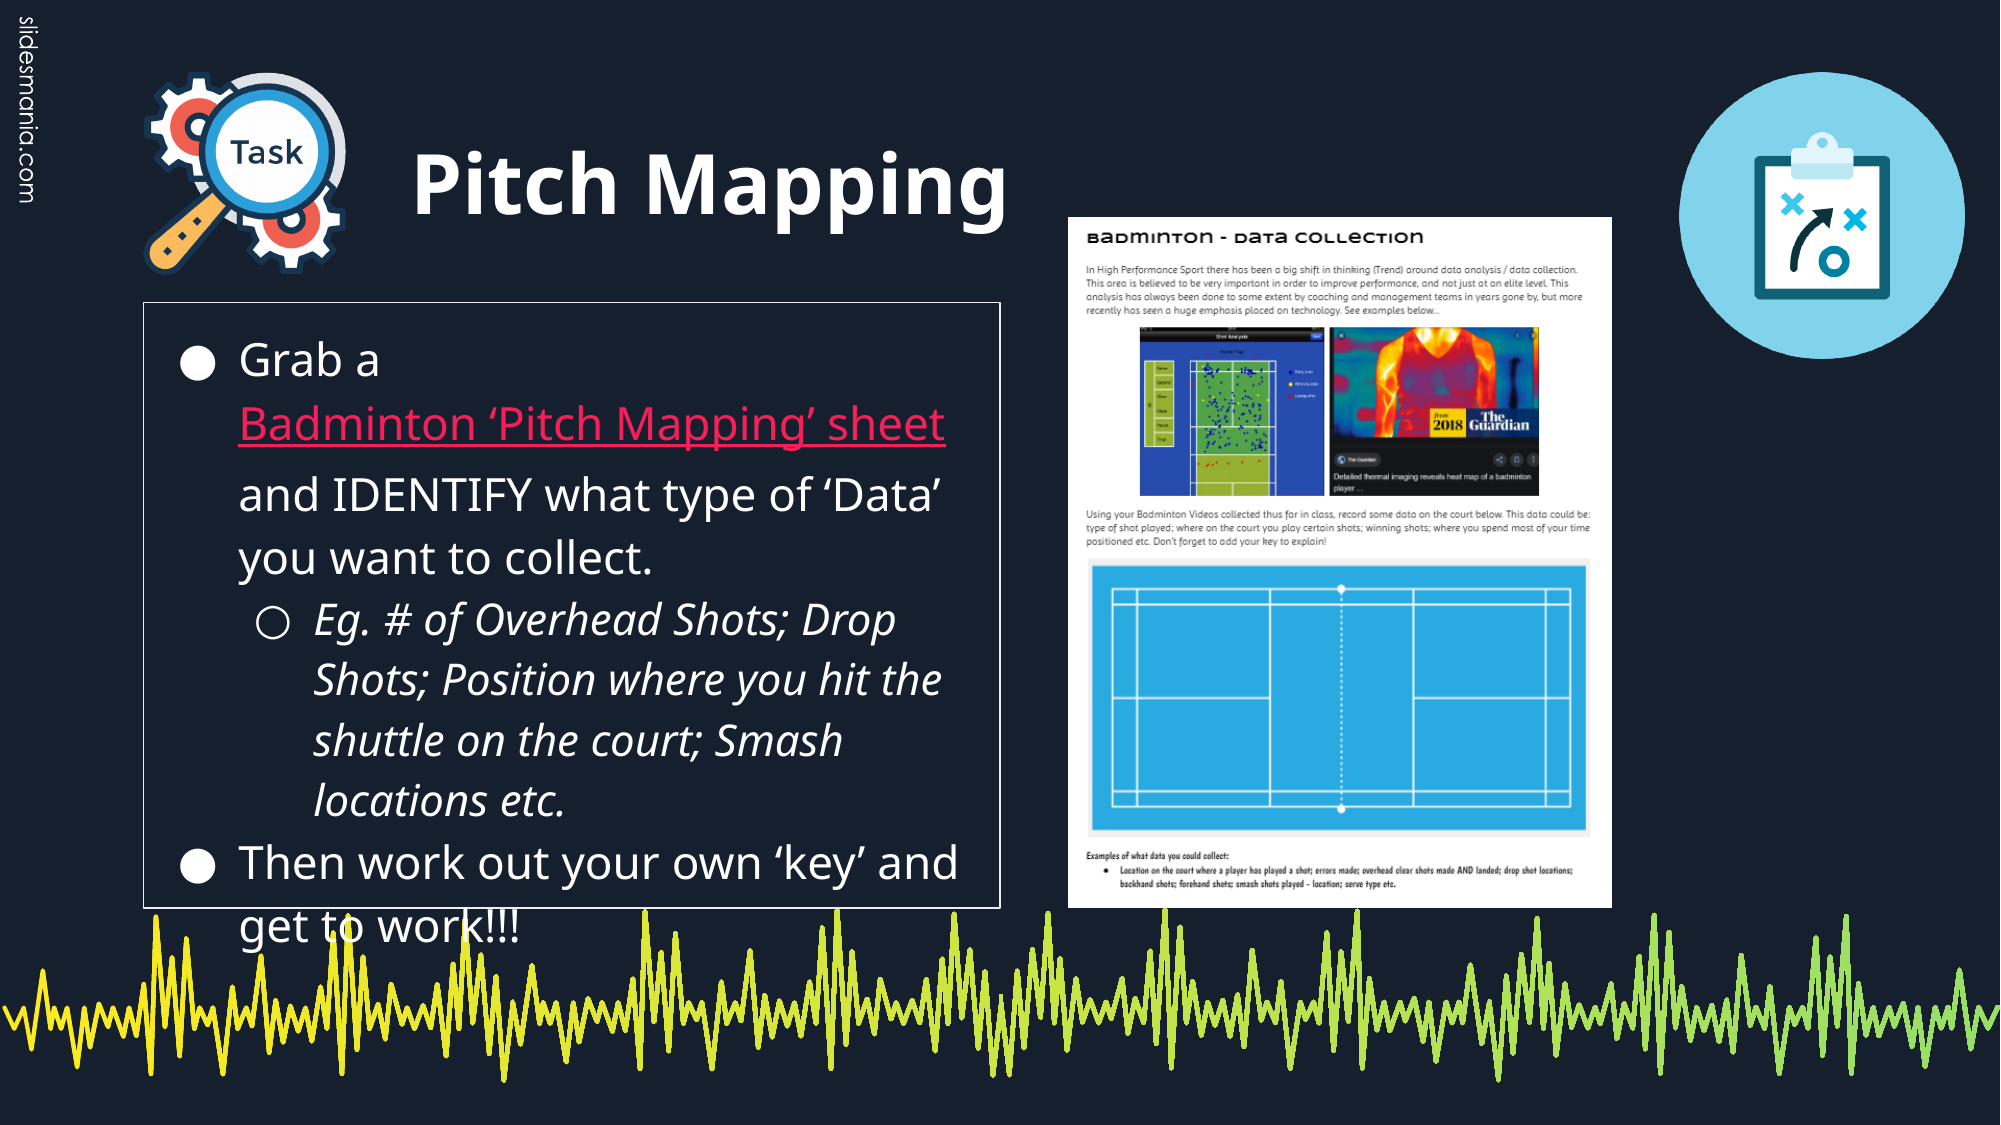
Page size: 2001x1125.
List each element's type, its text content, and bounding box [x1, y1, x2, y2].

picture [1678, 72, 1965, 359]
title Pitch Mapping [390, 111, 1673, 237]
picture [143, 72, 346, 276]
picture [1067, 216, 1612, 908]
list Grab a Badminton ‘Pitch Mapping’ sheet and IDENTIFY what type of ‘Data’ you want to collect. Eg. # of Overhead Shots; Drop Shots; Position where you hit the shuttle on the court; Smash locations etc. Then work out your own ‘key’ and get to work!!! [143, 302, 1000, 908]
